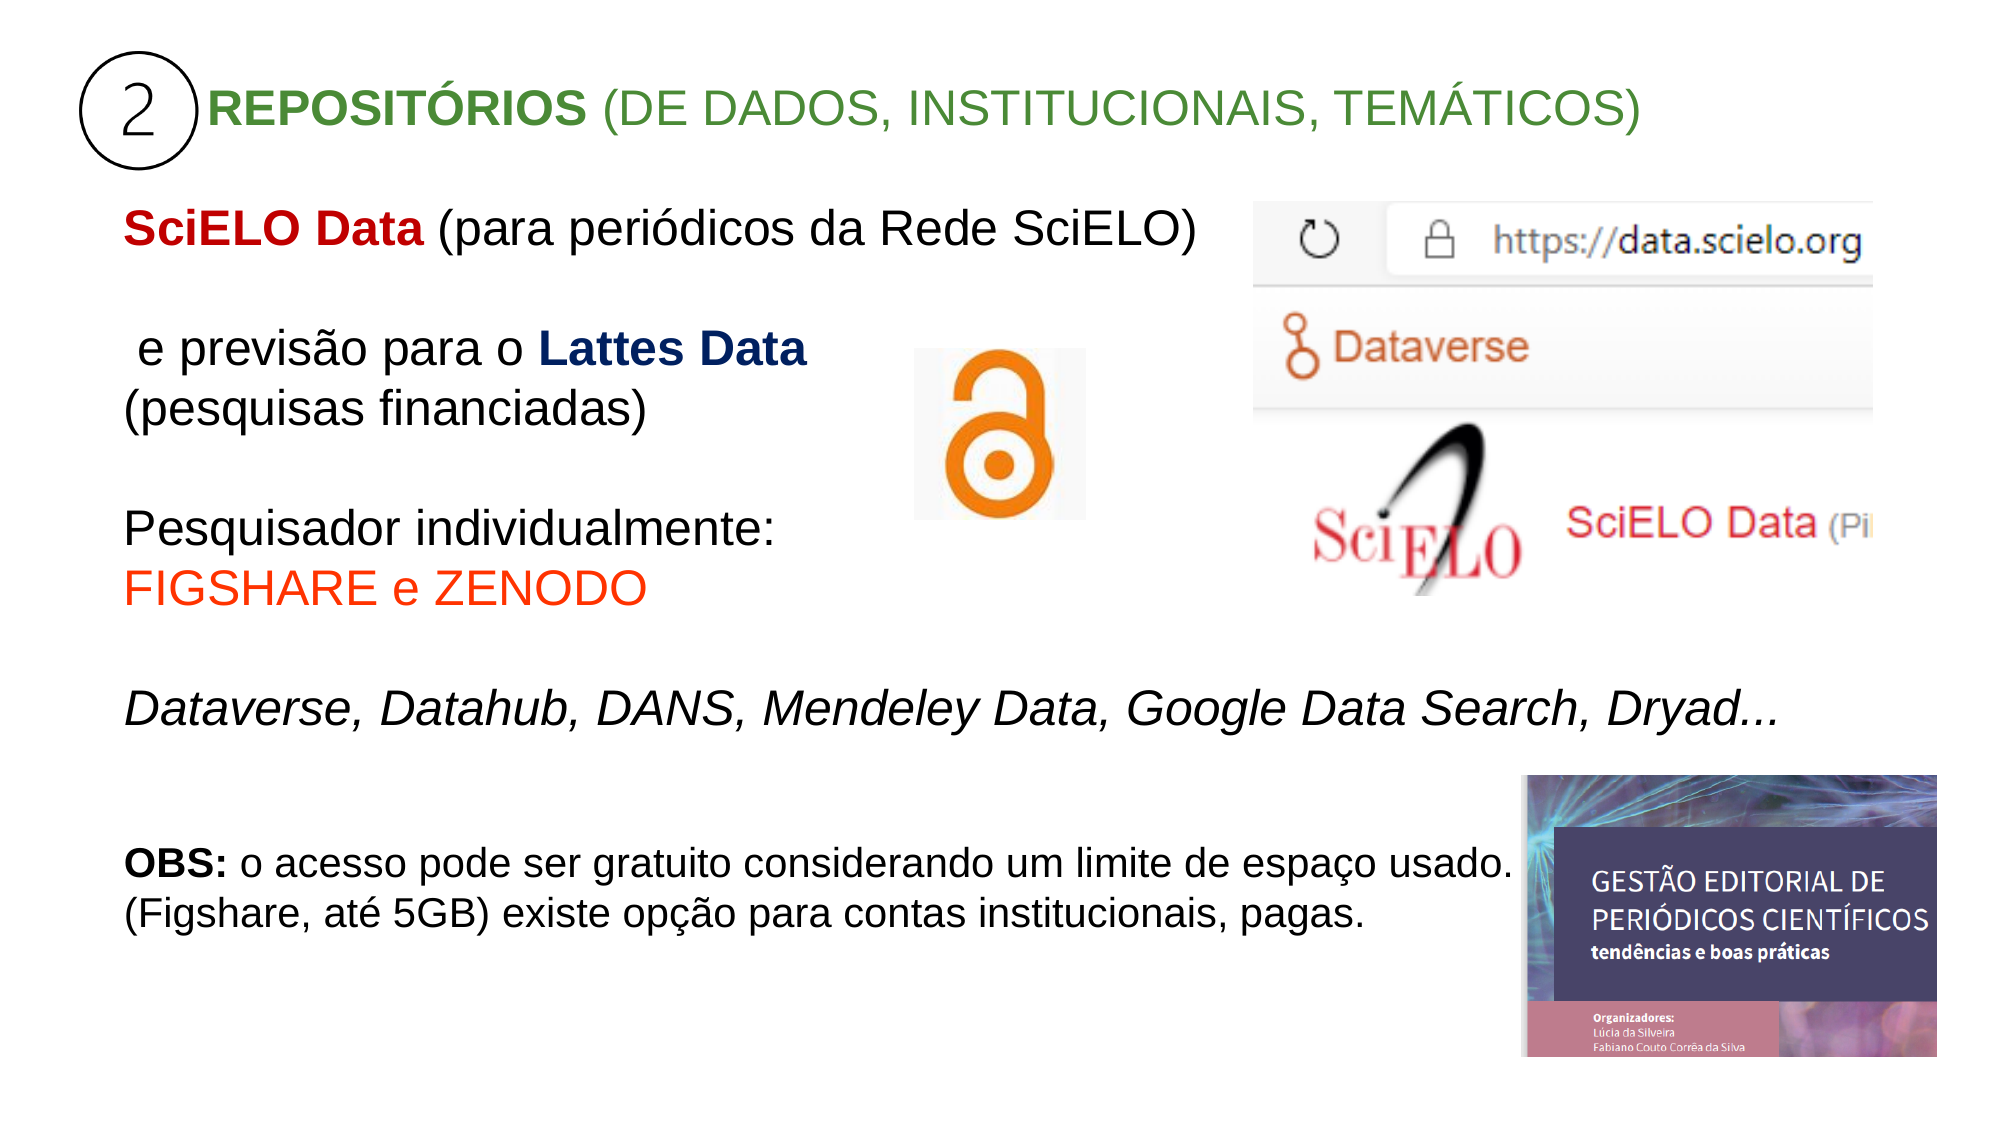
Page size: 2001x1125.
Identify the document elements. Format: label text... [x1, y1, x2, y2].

picture [913, 348, 1086, 520]
picture [1521, 775, 1937, 1057]
picture [1253, 201, 1873, 596]
text_box REPOSITÓRIOS (DE DADOS, INSTITUCIONAIS, TEMÁTICOS) SciELO Data (para periódicos da Rede SciELO) e previsão para o Lattes Data (pesquisas financiadas) Pesquisador individualmente: FIGSHARE e ZENODO Dataverse, Datahub, DANS, Mendeley Data, Google Data Search, Dryad... OBS: o acesso pode ser gratuito considerando um limite de espaço usado. (Figshare, até 5GB) existe opção para contas institucionais, pagas. [109, 68, 1827, 1049]
picture [62, 35, 214, 186]
